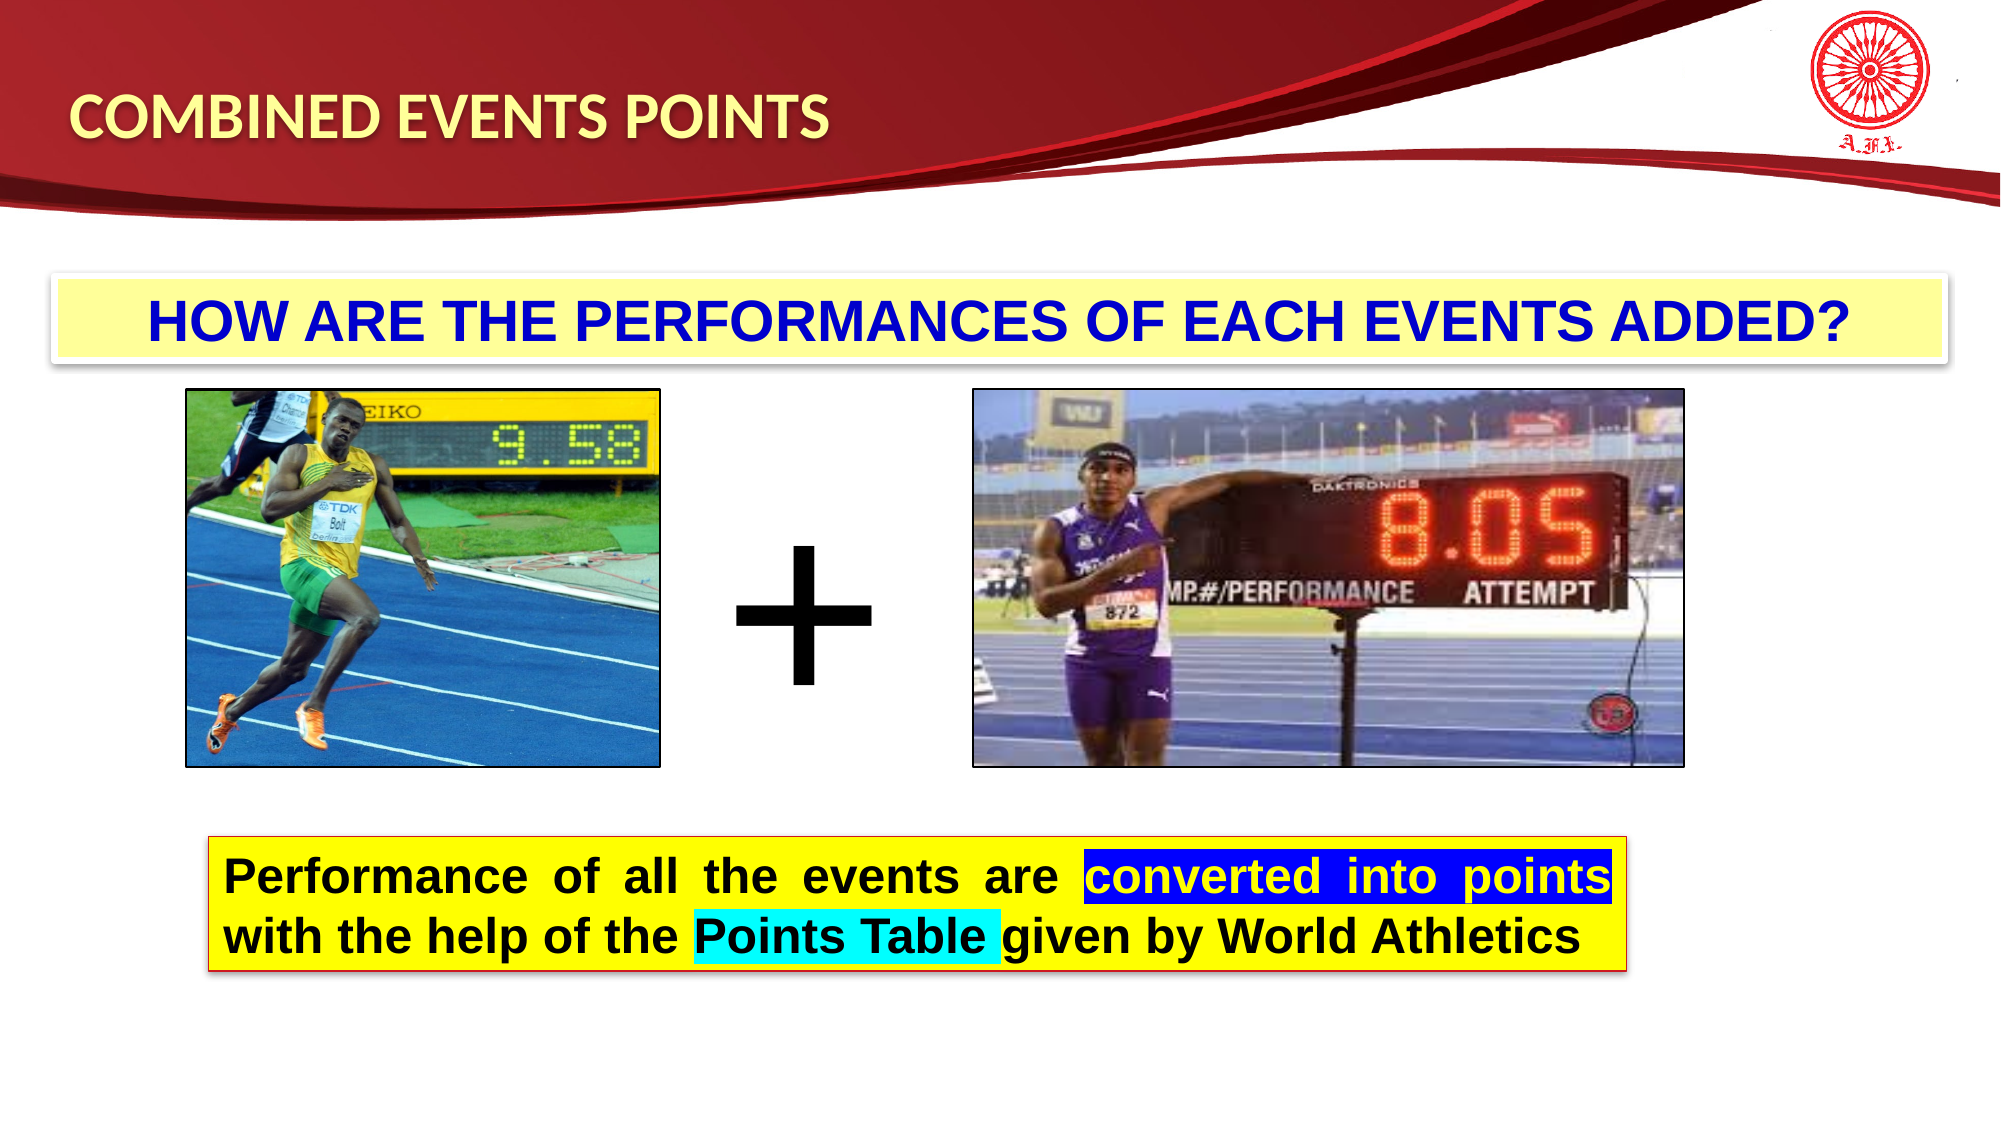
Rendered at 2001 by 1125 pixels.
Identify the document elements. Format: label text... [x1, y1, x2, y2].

text_box Performance of all the events are converted into points with the help of the Points Table given by World Athletics [208, 836, 1627, 972]
text_box HOW ARE THE PERFORMANCES OF EACH EVENTS ADDED? [51, 273, 1948, 364]
text_box COMBINED EVENTS POINTS [54, 64, 1107, 160]
picture [0, 0, 2001, 1125]
text_box + [707, 423, 903, 783]
